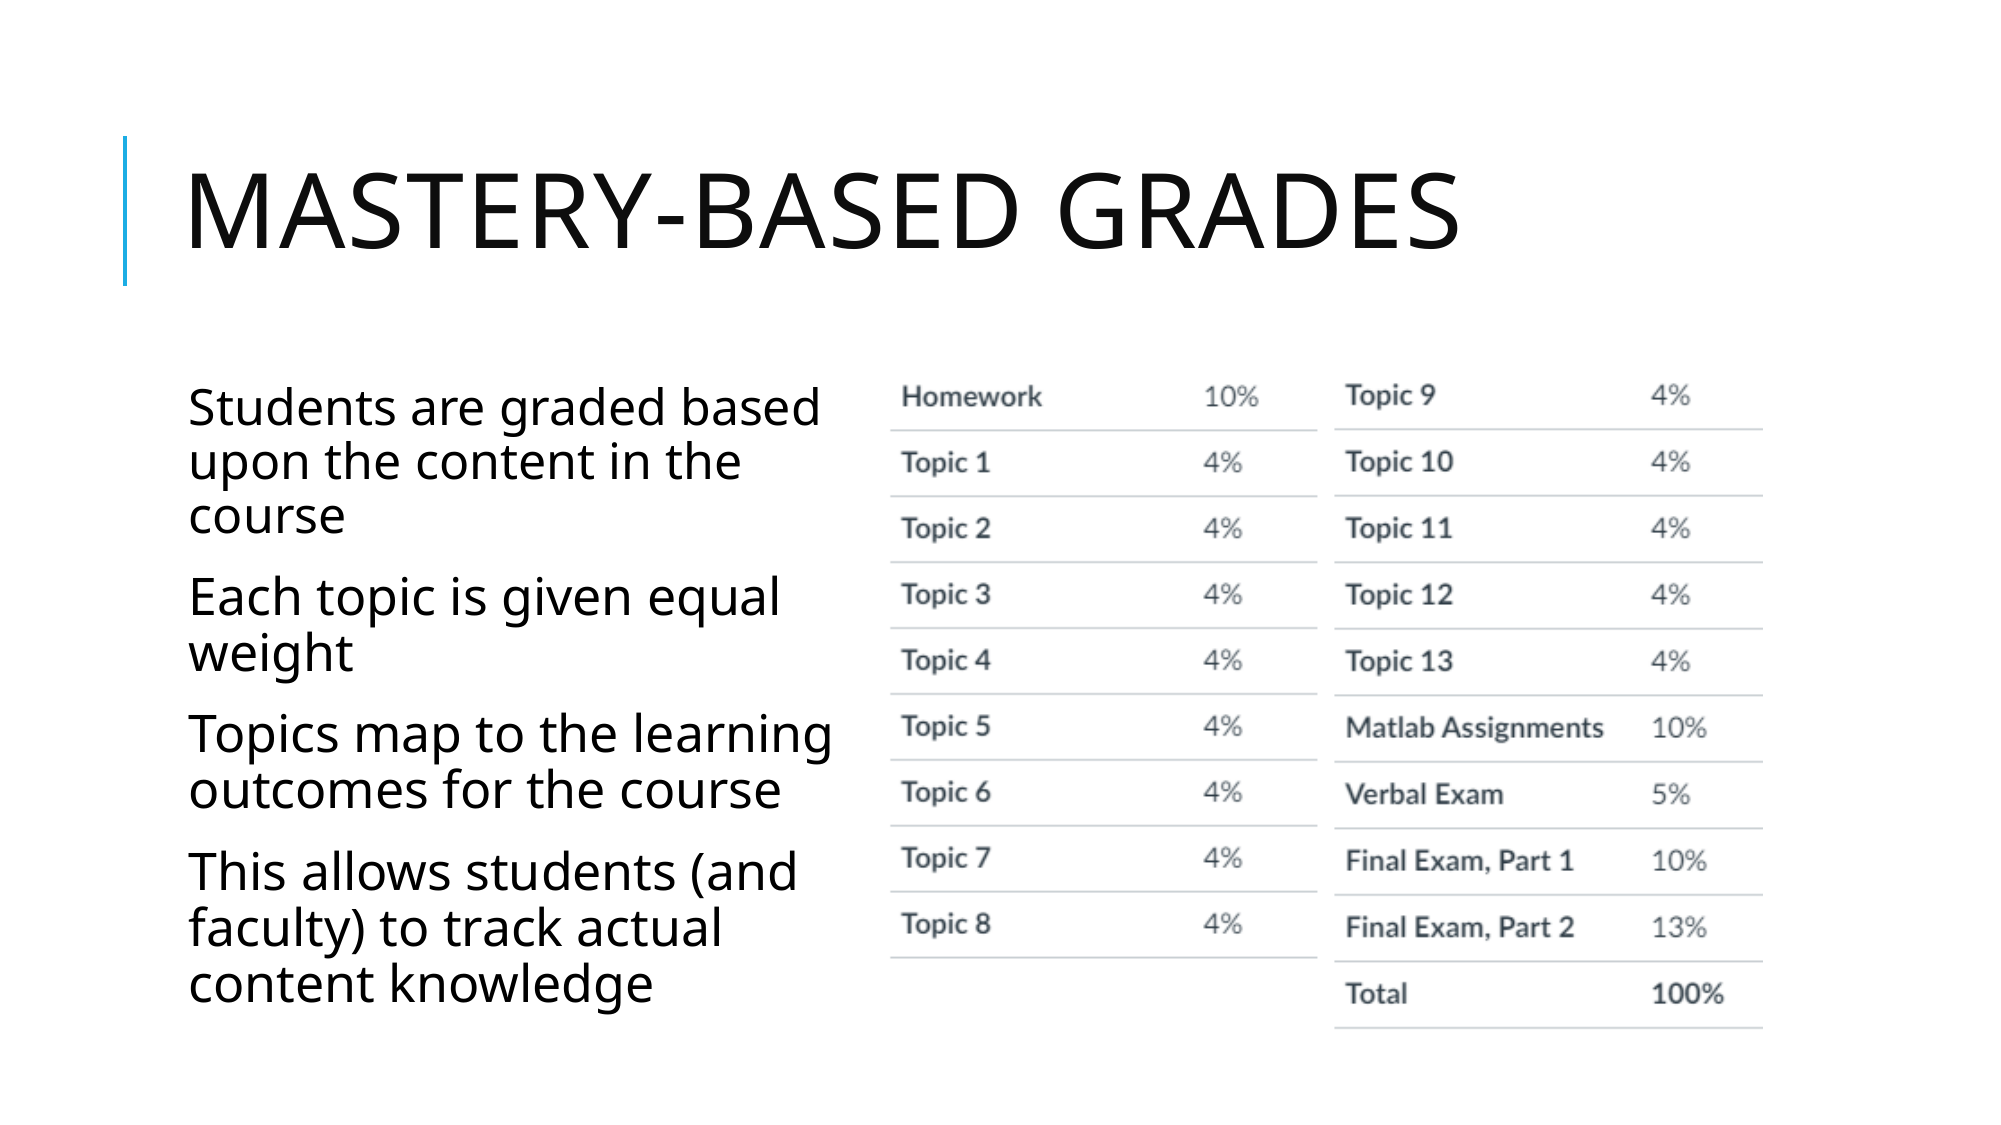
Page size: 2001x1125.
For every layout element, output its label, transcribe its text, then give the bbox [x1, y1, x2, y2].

list Students are graded based upon the content in the course Each topic is given equal weight Topics map to the learning outcomes for the course This allows students (and faculty) to track actual content knowledge [168, 375, 865, 1035]
title Mastery-Based Grades [168, 96, 1763, 342]
picture [864, 364, 1763, 1041]
